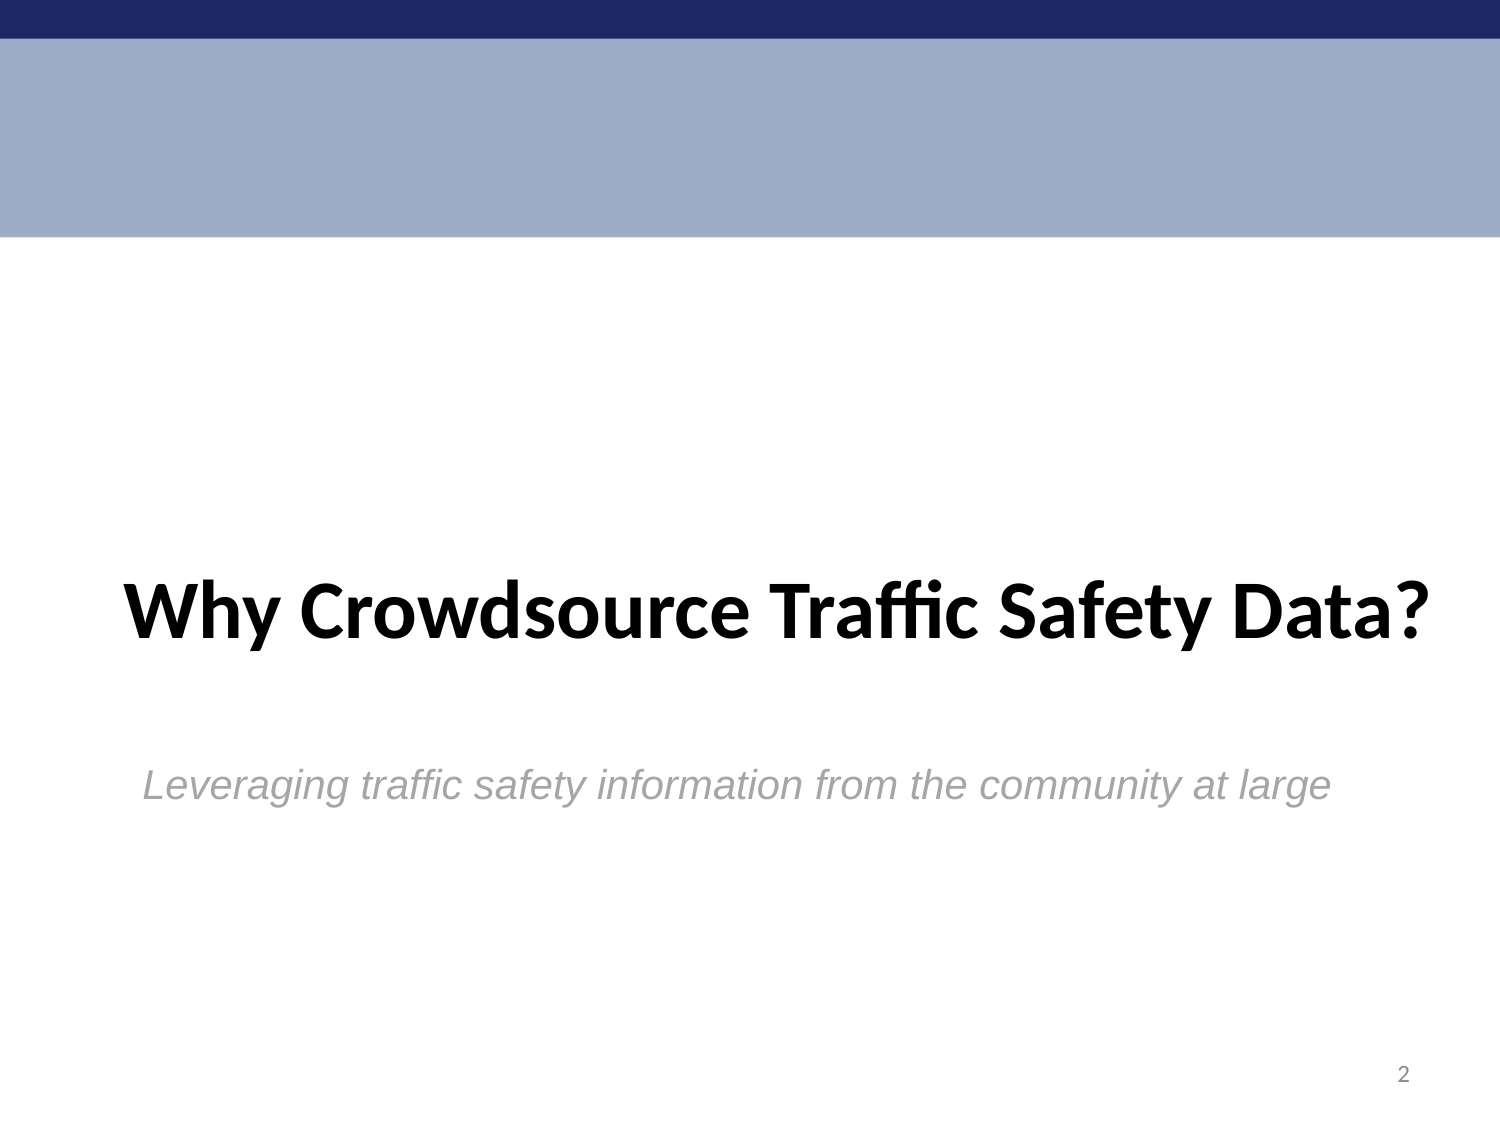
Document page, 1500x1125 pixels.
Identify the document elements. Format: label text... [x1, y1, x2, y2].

title Why Crowdsource Traffic Safety Data? [93, 438, 1463, 663]
slide_number 2 [1074, 1042, 1425, 1103]
text_box Leveraging traffic safety information from the community at large [125, 750, 1350, 815]
